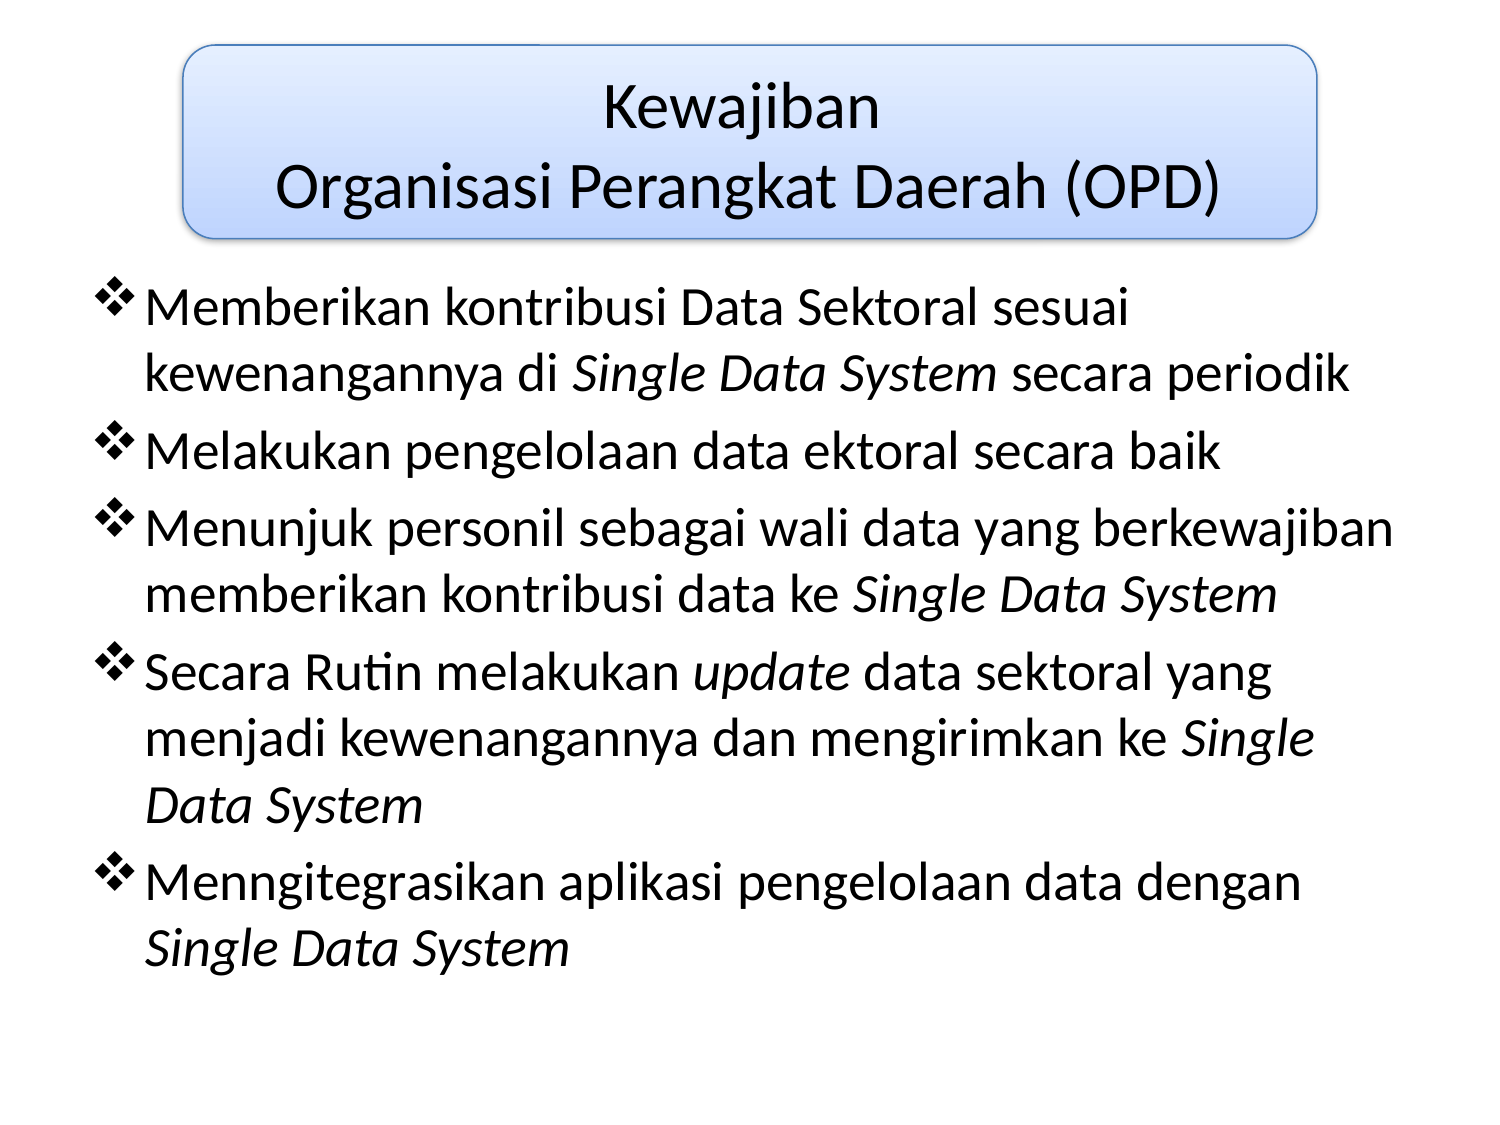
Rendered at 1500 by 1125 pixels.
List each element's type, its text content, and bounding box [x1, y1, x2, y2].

list Memberikan kontribusi Data Sektoral sesuai kewenangannya di Single Data System secara periodik Melakukan pengelolaan data ektoral secara baik Menunjuk personil sebagai wali data yang berkewajiban memberikan kontribusi data ke Single Data System Secara Rutin melakukan update data sektoral yang menjadi kewenangannya dan mengirimkan ke Single Data System Menngitegrasikan aplikasi pengelolaan data dengan Single Data System [75, 262, 1425, 1005]
text_box Kewajiban Organisasi Perangkat Daerah (OPD) [182, 44, 1318, 240]
